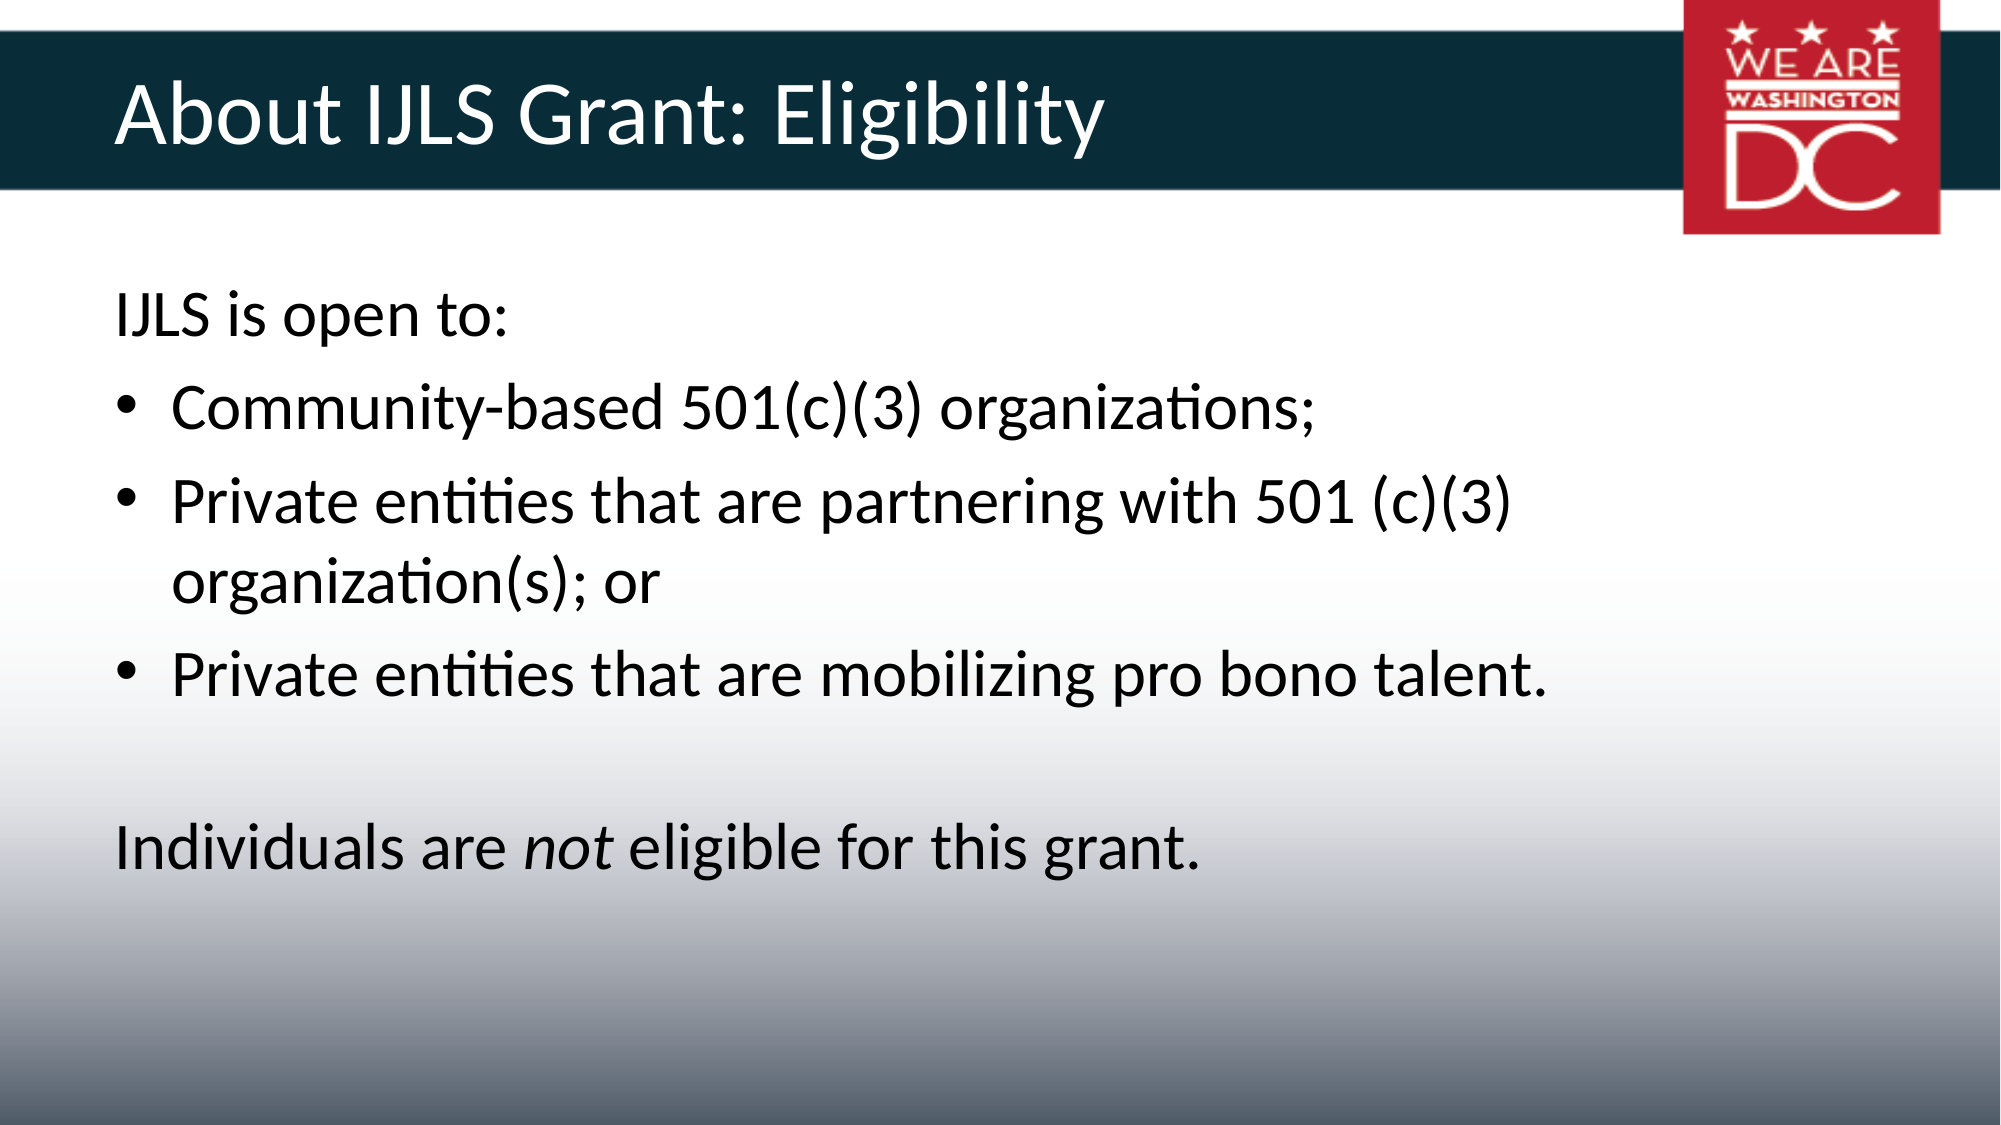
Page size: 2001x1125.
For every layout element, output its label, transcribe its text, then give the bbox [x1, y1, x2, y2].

picture [0, 0, 2001, 1125]
title About IJLS Grant: Eligibility [99, 45, 1900, 233]
list IJLS is open to: Community-based 501(c)(3) organizations; Private entities that are partnering with 501 (c)(3) organization(s); or Private entities that are mobilizing pro bono talent. Individuals are not eligible for this grant. [99, 262, 1900, 1005]
